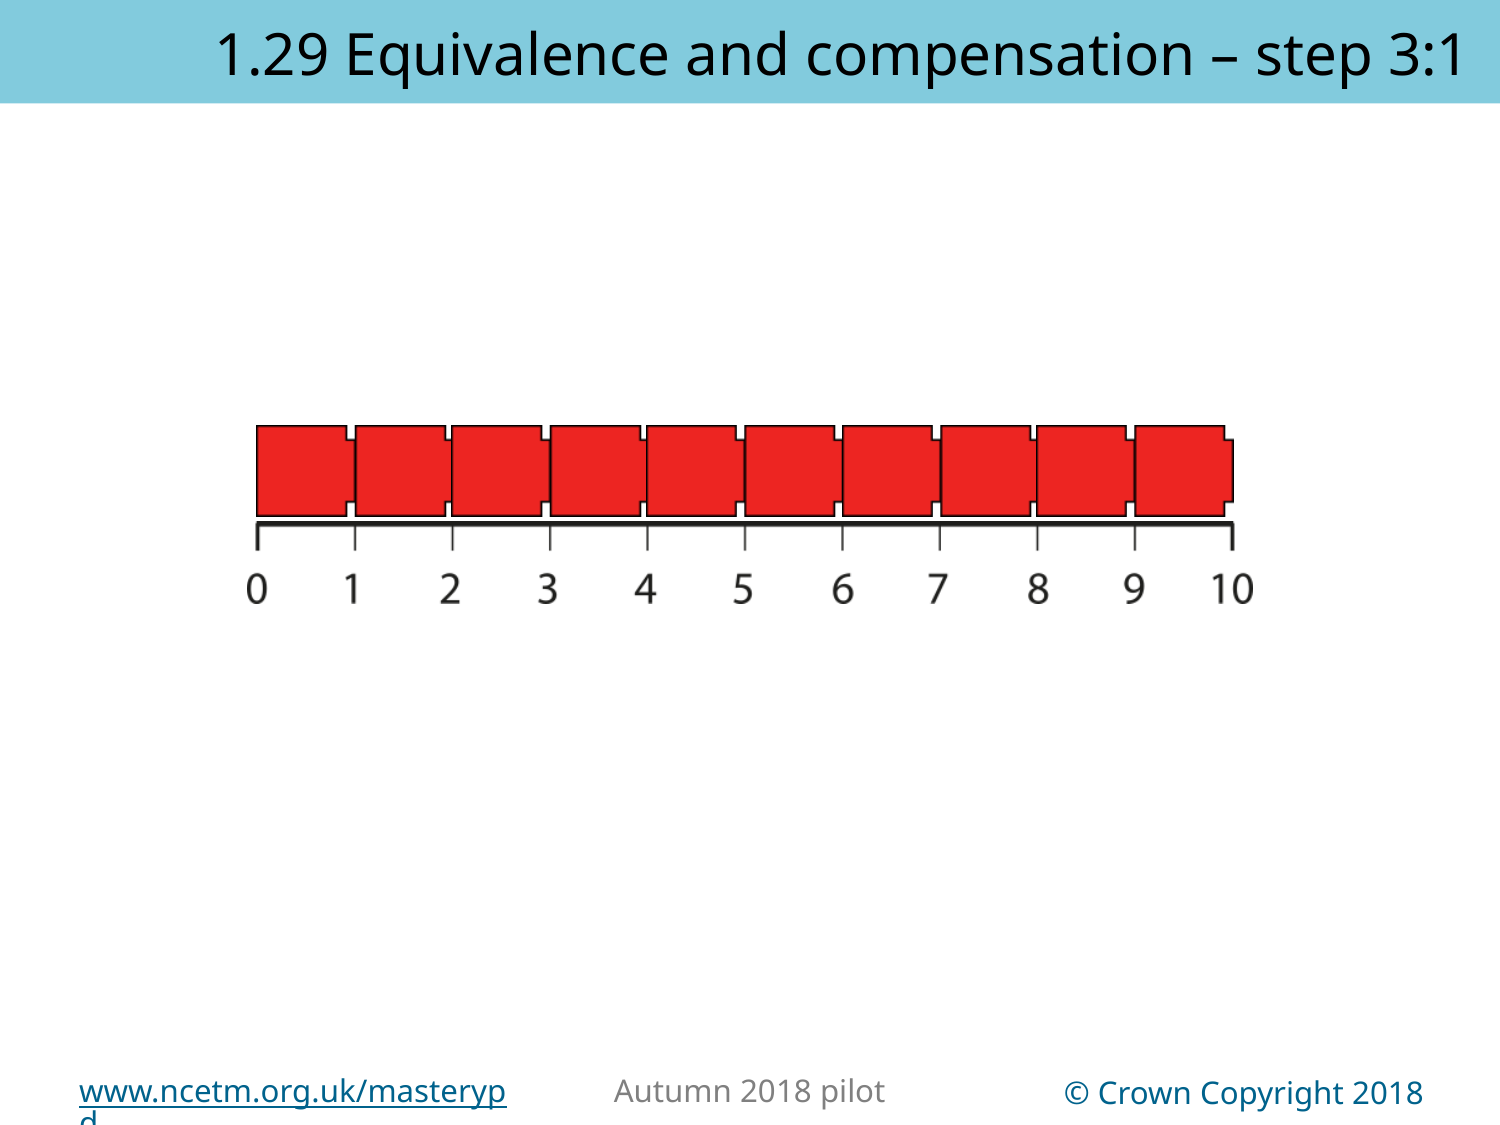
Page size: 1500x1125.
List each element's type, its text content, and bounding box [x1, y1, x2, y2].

picture [256, 425, 1235, 517]
picture [247, 521, 1253, 604]
list 1.29 Equivalence and compensation – step 3:1 [0, 0, 1500, 104]
